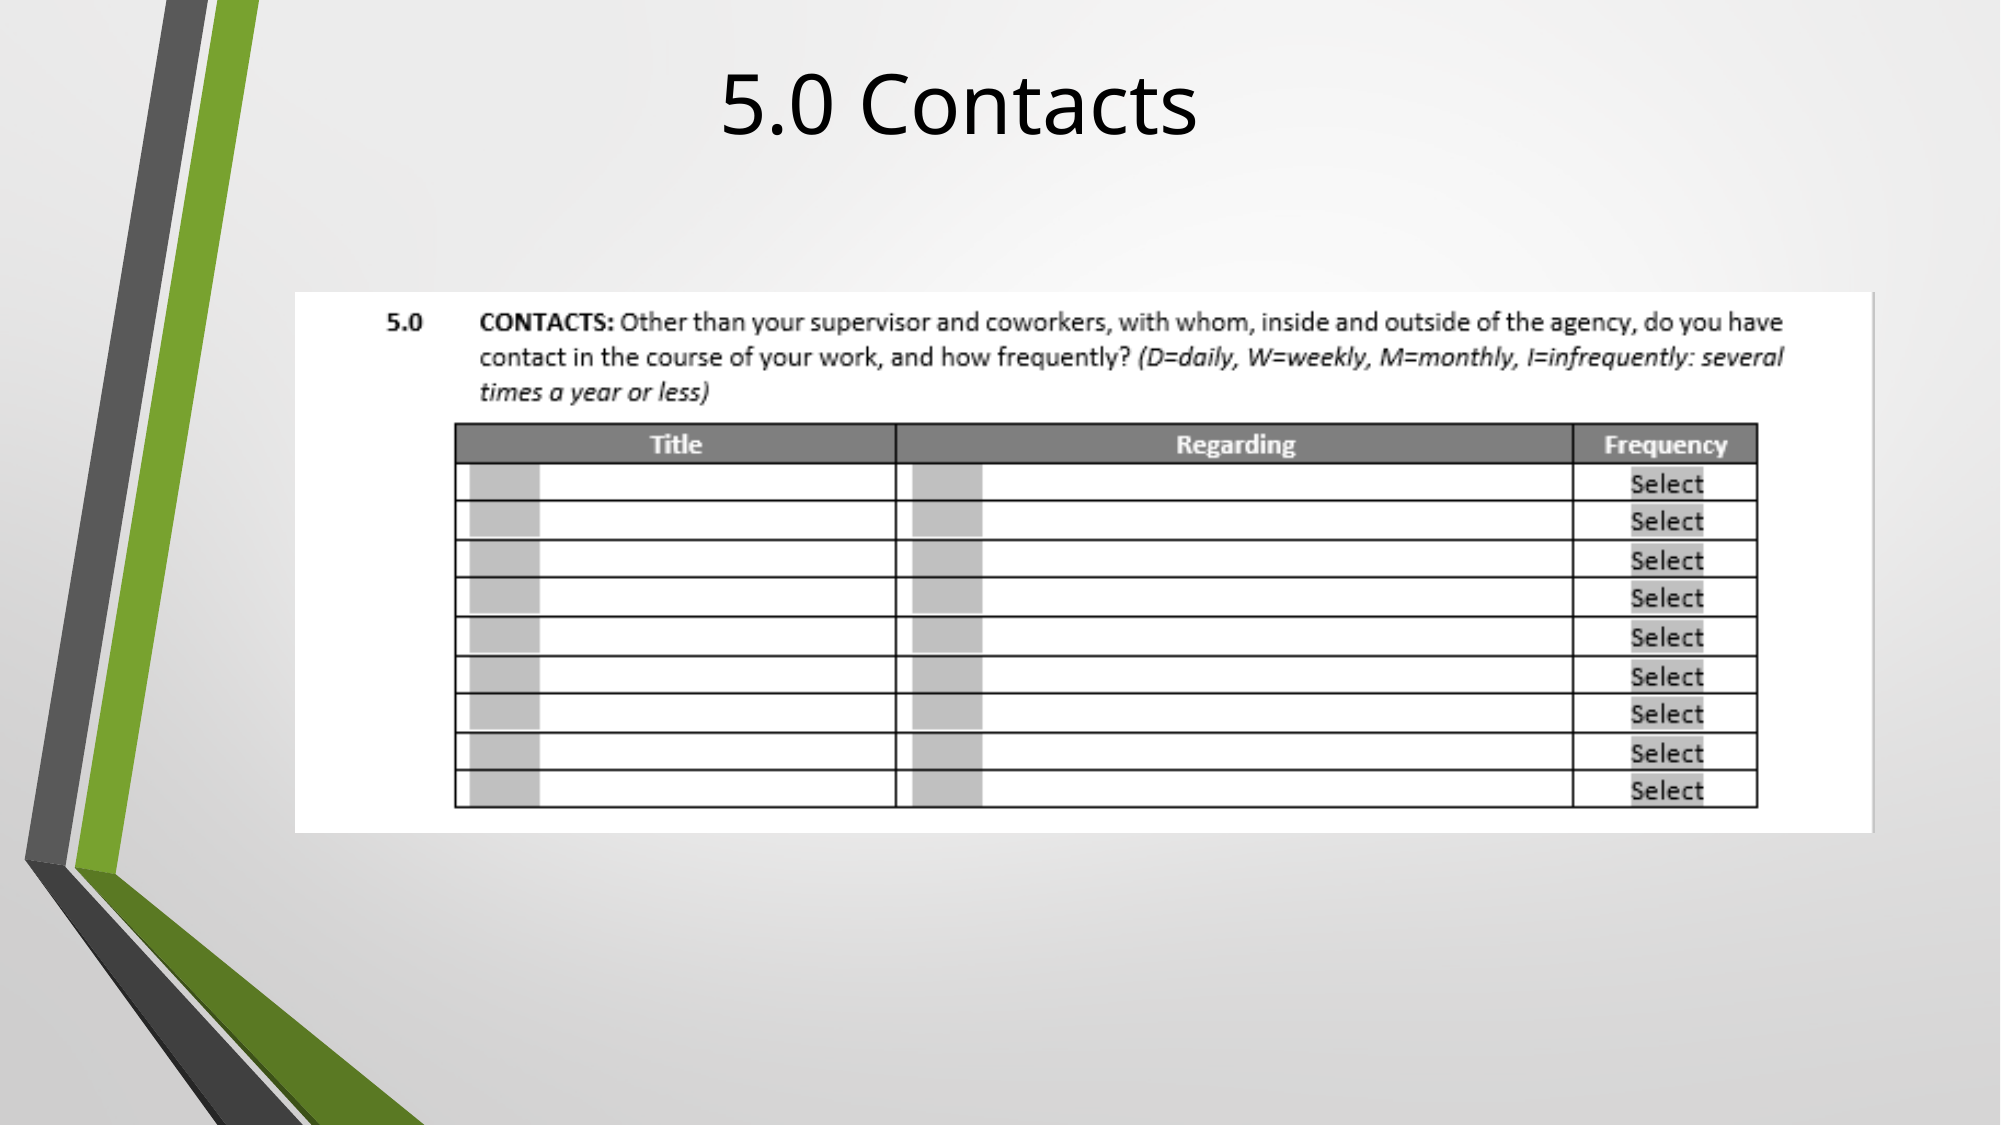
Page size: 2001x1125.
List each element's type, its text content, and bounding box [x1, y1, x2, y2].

picture [295, 291, 1875, 834]
text_box 5.0 Contacts [356, 44, 1562, 172]
